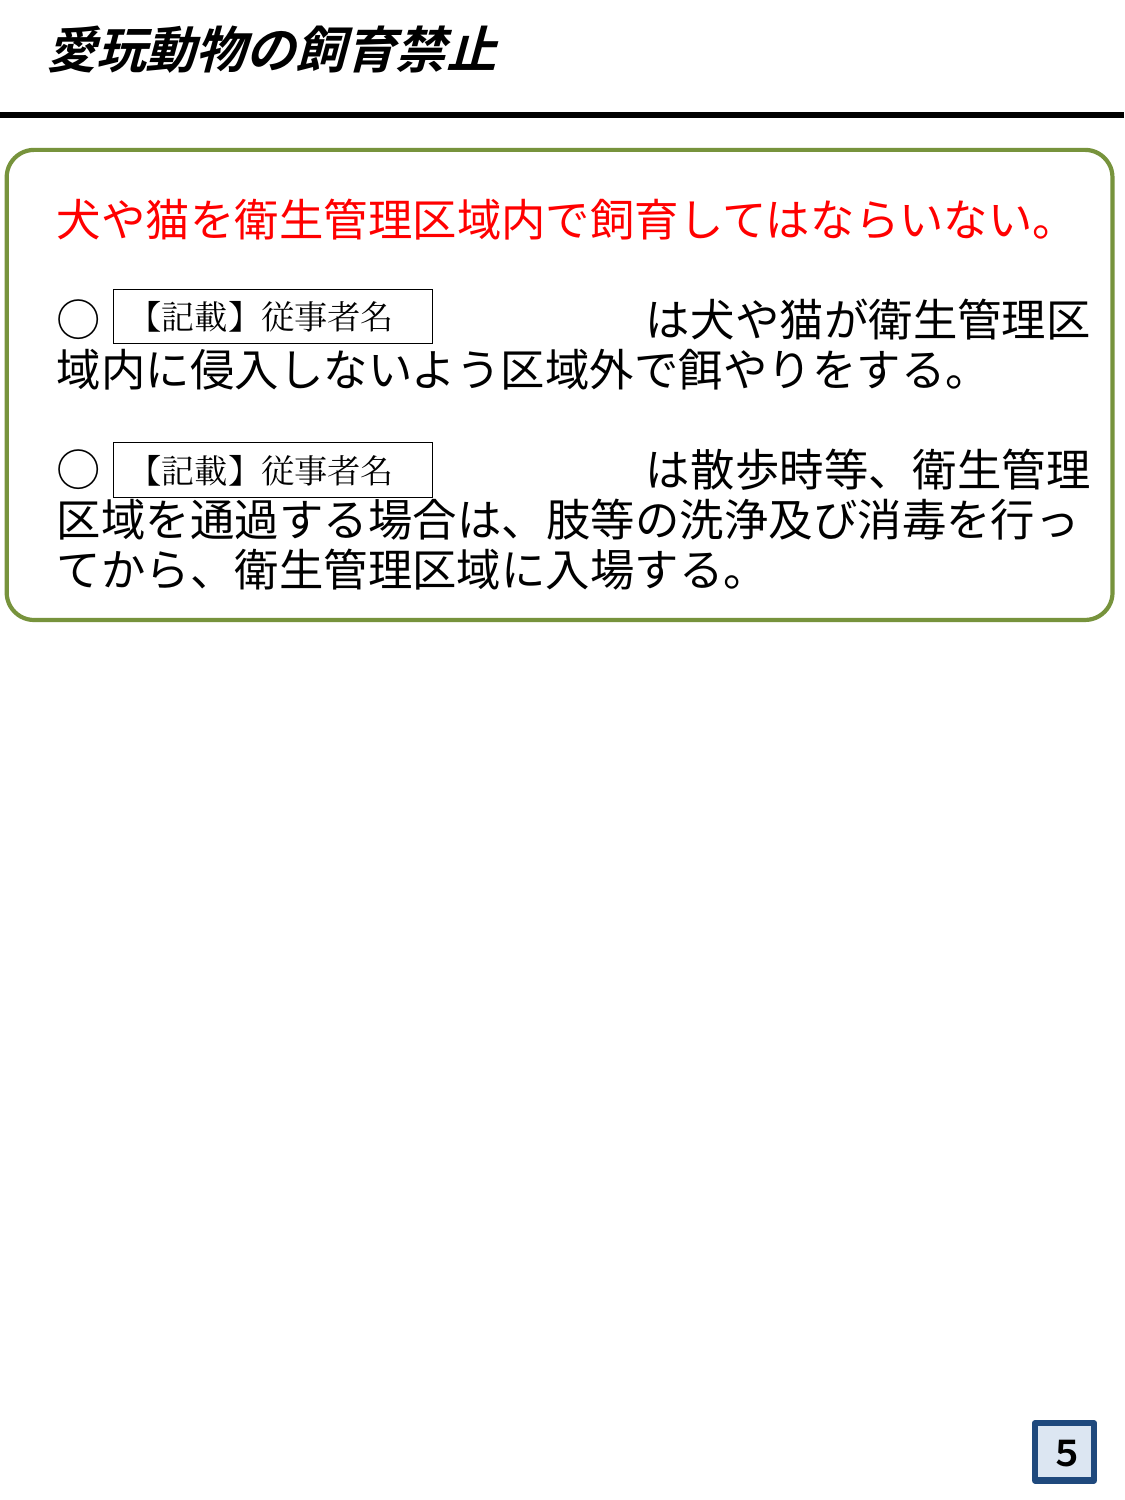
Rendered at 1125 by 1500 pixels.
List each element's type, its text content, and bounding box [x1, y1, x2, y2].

text_box 【記載】従事者名 [113, 289, 433, 344]
text_box ５ [1034, 1423, 1094, 1481]
text_box [4, 147, 1115, 623]
text_box 犬や猫を衛生管理区域内で飼育してはならいない。 ○ は犬や猫が衛生管理区域内に侵入しないよう区域外で餌やりをする。 ○ は散歩時等、衛生管理区域を通過する場合は、肢等の洗浄及び消毒を行ってから、衛生管理区域に入場する。 [42, 137, 1113, 165]
text_box 犬や猫を衛生管理区域内で飼育してはならいない。 ○ は犬や猫が衛生管理区域内に侵入しないよう区域外で餌やりをする。 ○ は散歩時等、衛生管理区域を通過する場合は、肢等の洗浄及び消毒を行ってから、衛生管理区域に入場する。 [42, 605, 1113, 653]
text_box 愛玩動物の飼育禁止 [27, 8, 846, 148]
text_box 【記載】従事者名 [113, 442, 433, 498]
